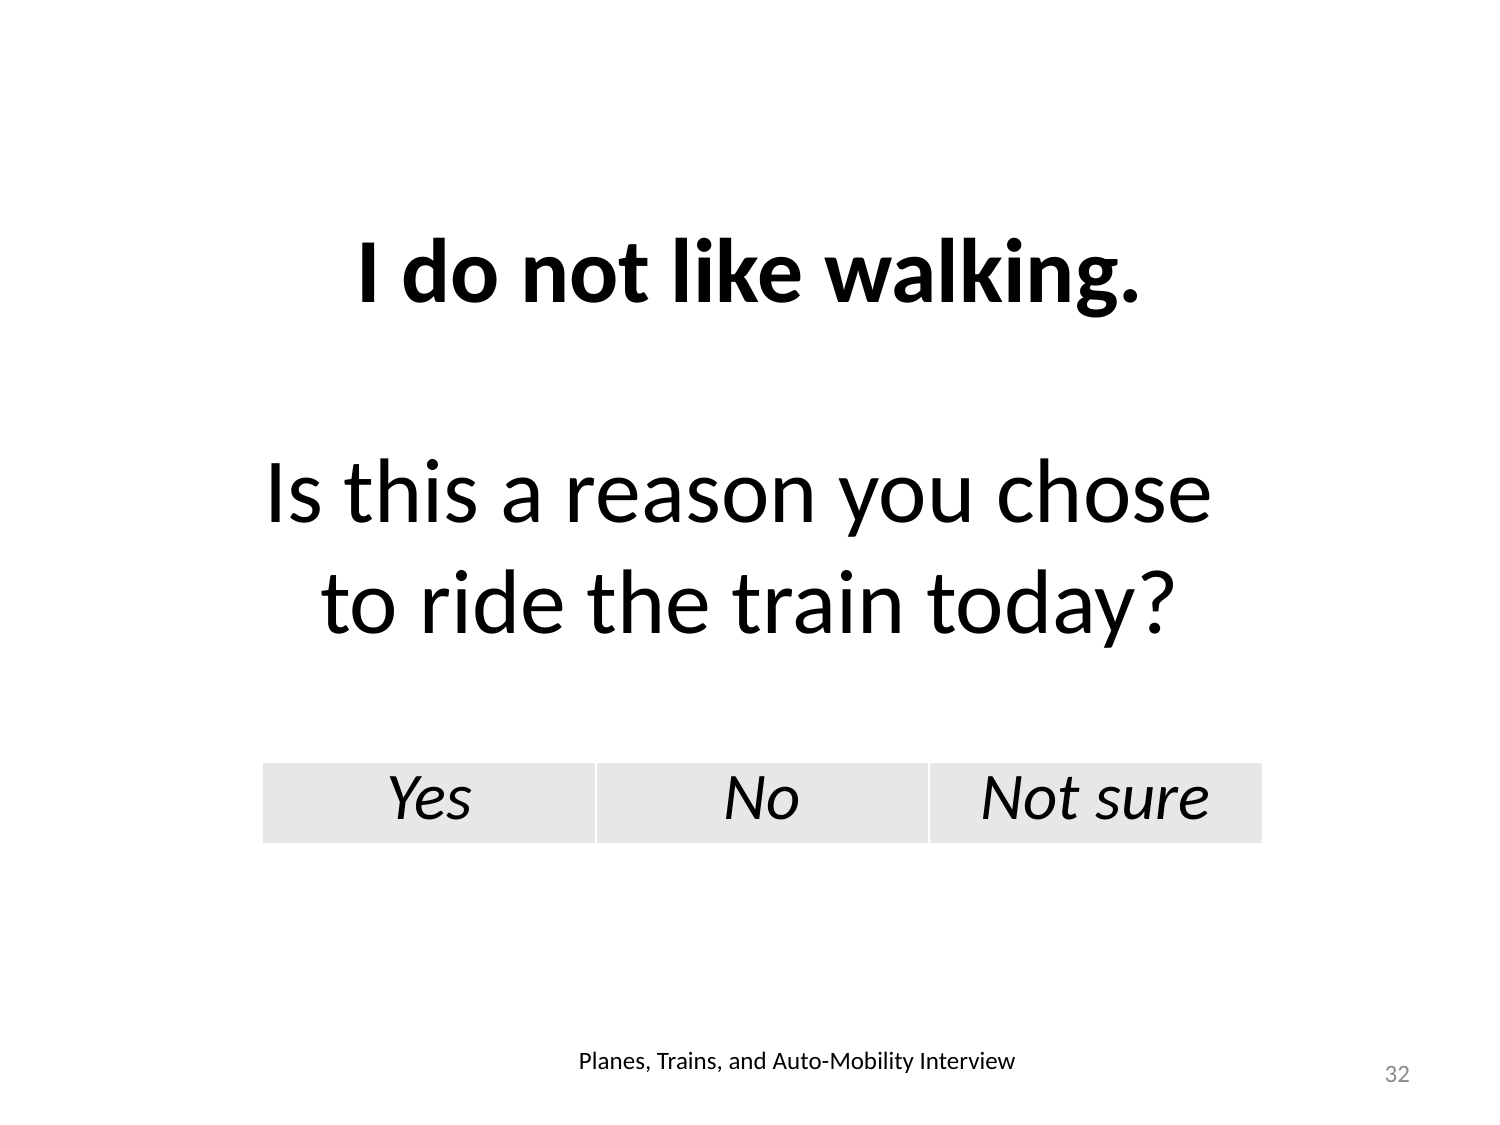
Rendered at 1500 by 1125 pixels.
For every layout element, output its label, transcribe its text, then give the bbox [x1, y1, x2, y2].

slide_number 32 [912, 1042, 1425, 1103]
table_header No [597, 763, 928, 843]
title I do not like walking. Is this a reason you chose to ride the train today? [112, 149, 1388, 713]
text_box Planes, Trains, and Auto-Mobility Interview [564, 1037, 1037, 1083]
table_header Yes [263, 763, 595, 843]
table_header Not sure [930, 763, 1262, 843]
